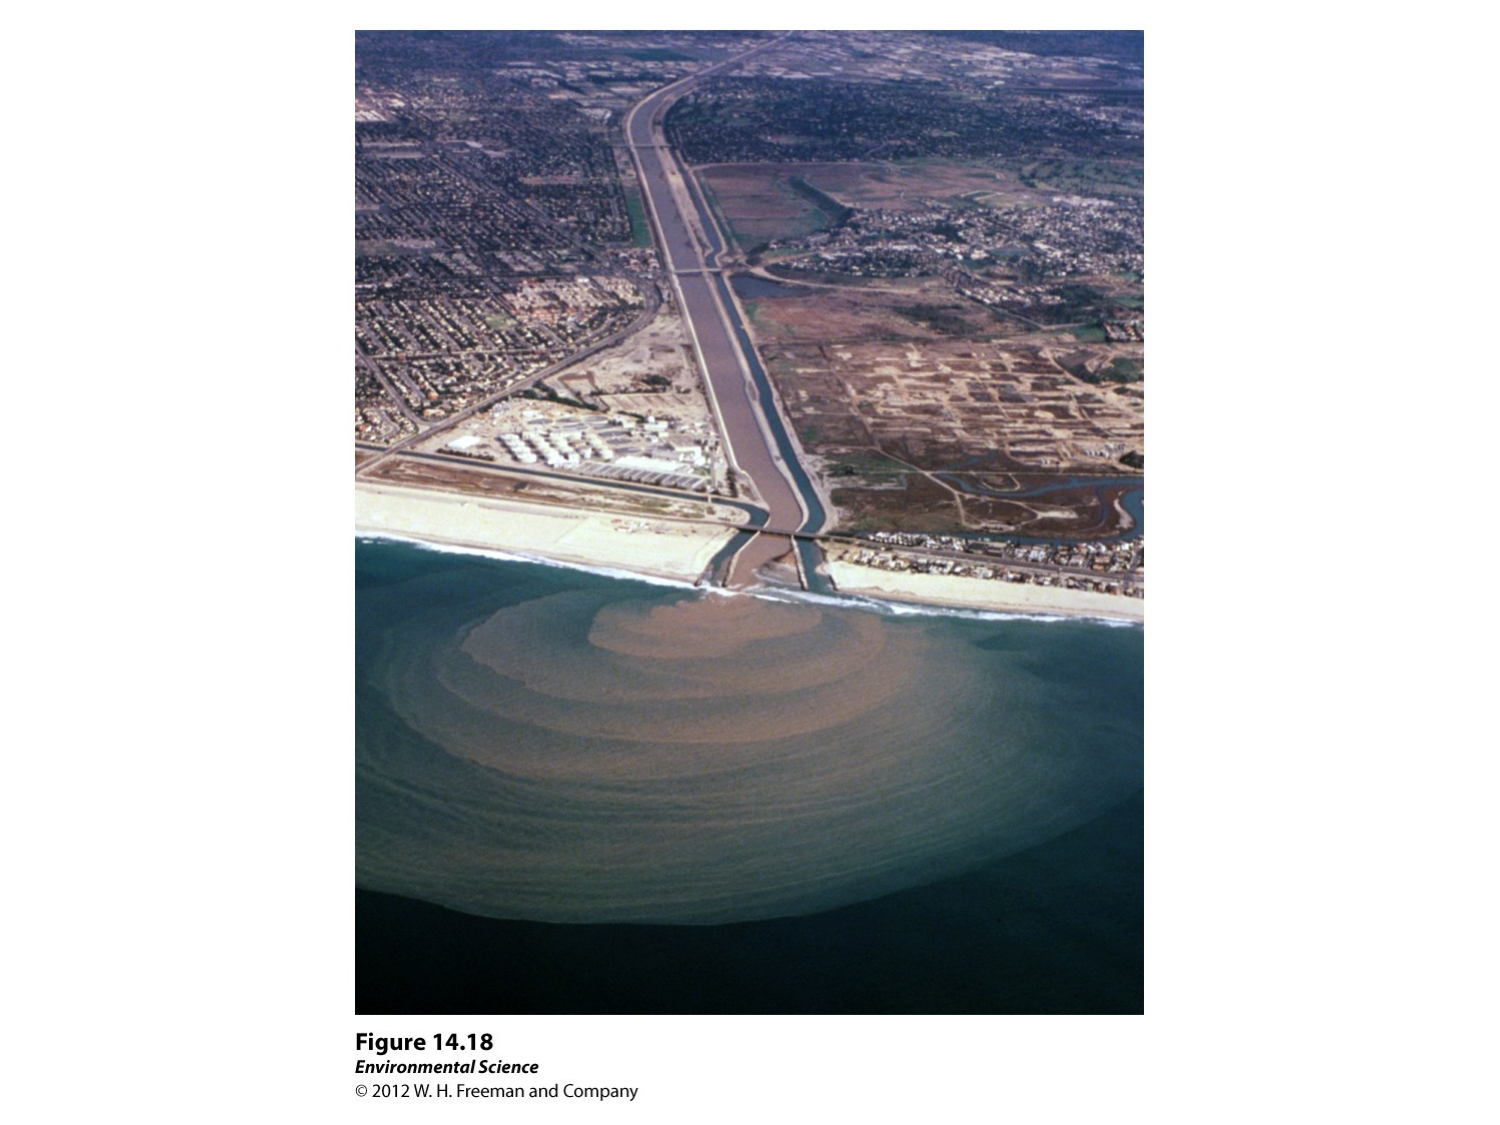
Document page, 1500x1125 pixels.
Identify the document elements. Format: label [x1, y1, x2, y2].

picture [347, 22, 1152, 1105]
